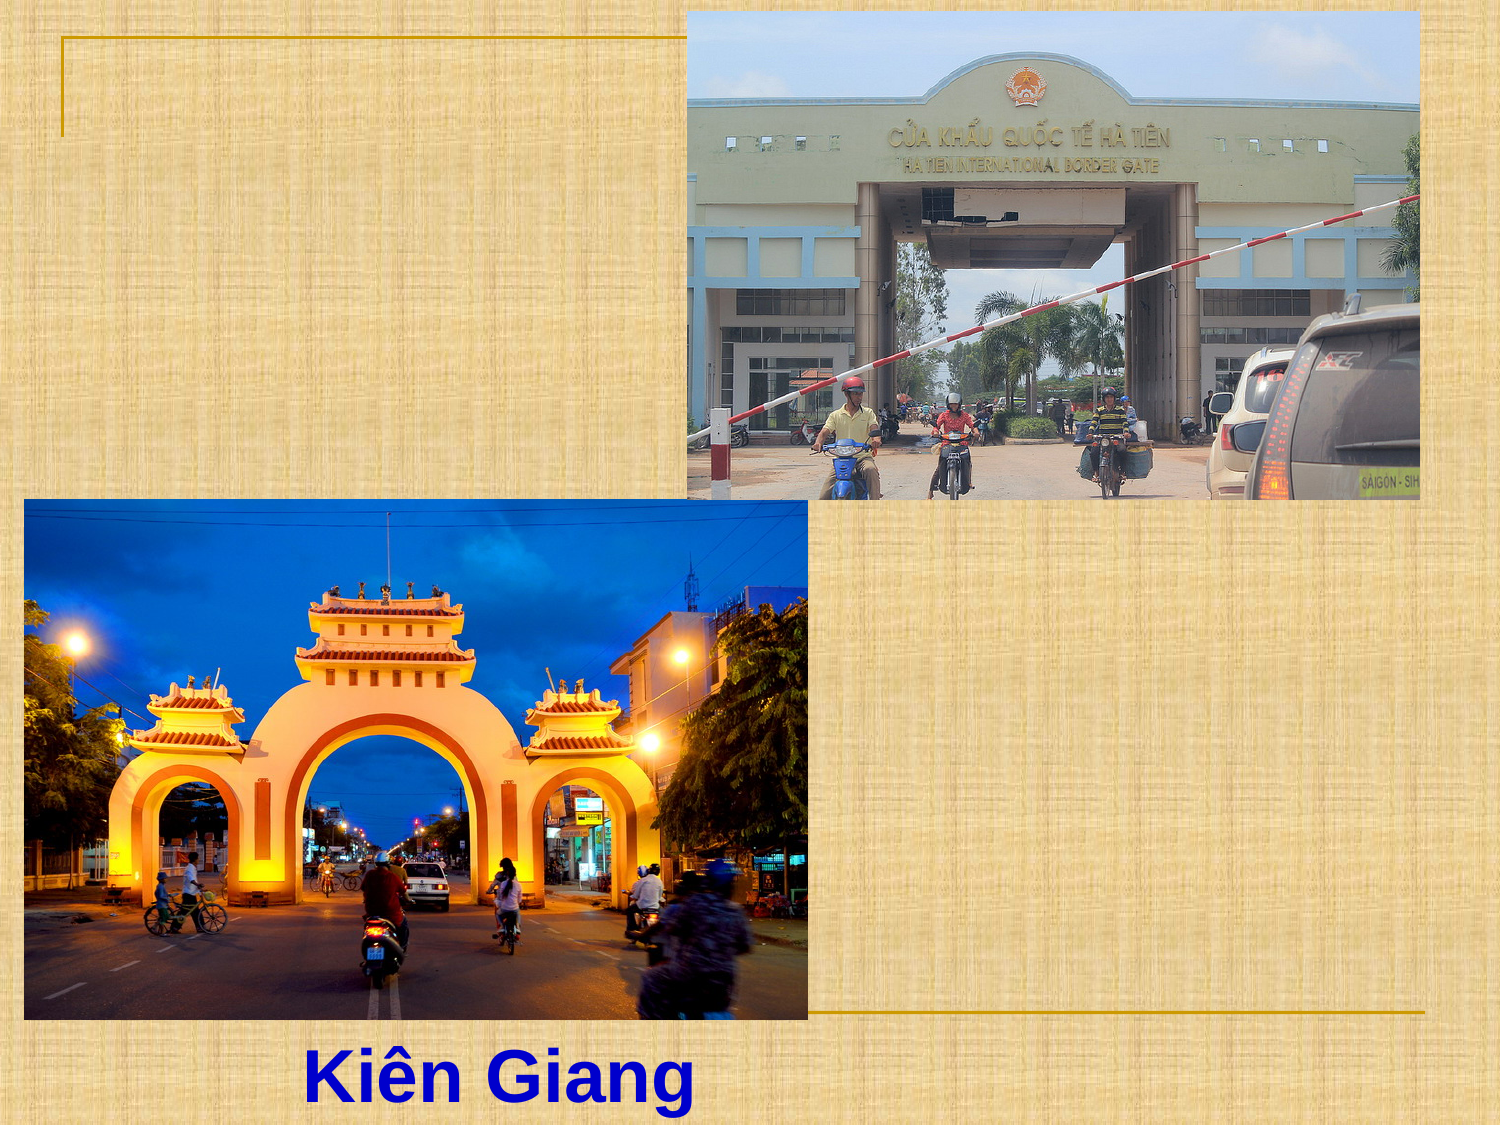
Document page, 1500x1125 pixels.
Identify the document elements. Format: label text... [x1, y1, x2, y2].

text_box Kiên Giang [287, 1028, 800, 1125]
picture [0, 0, 1500, 1125]
